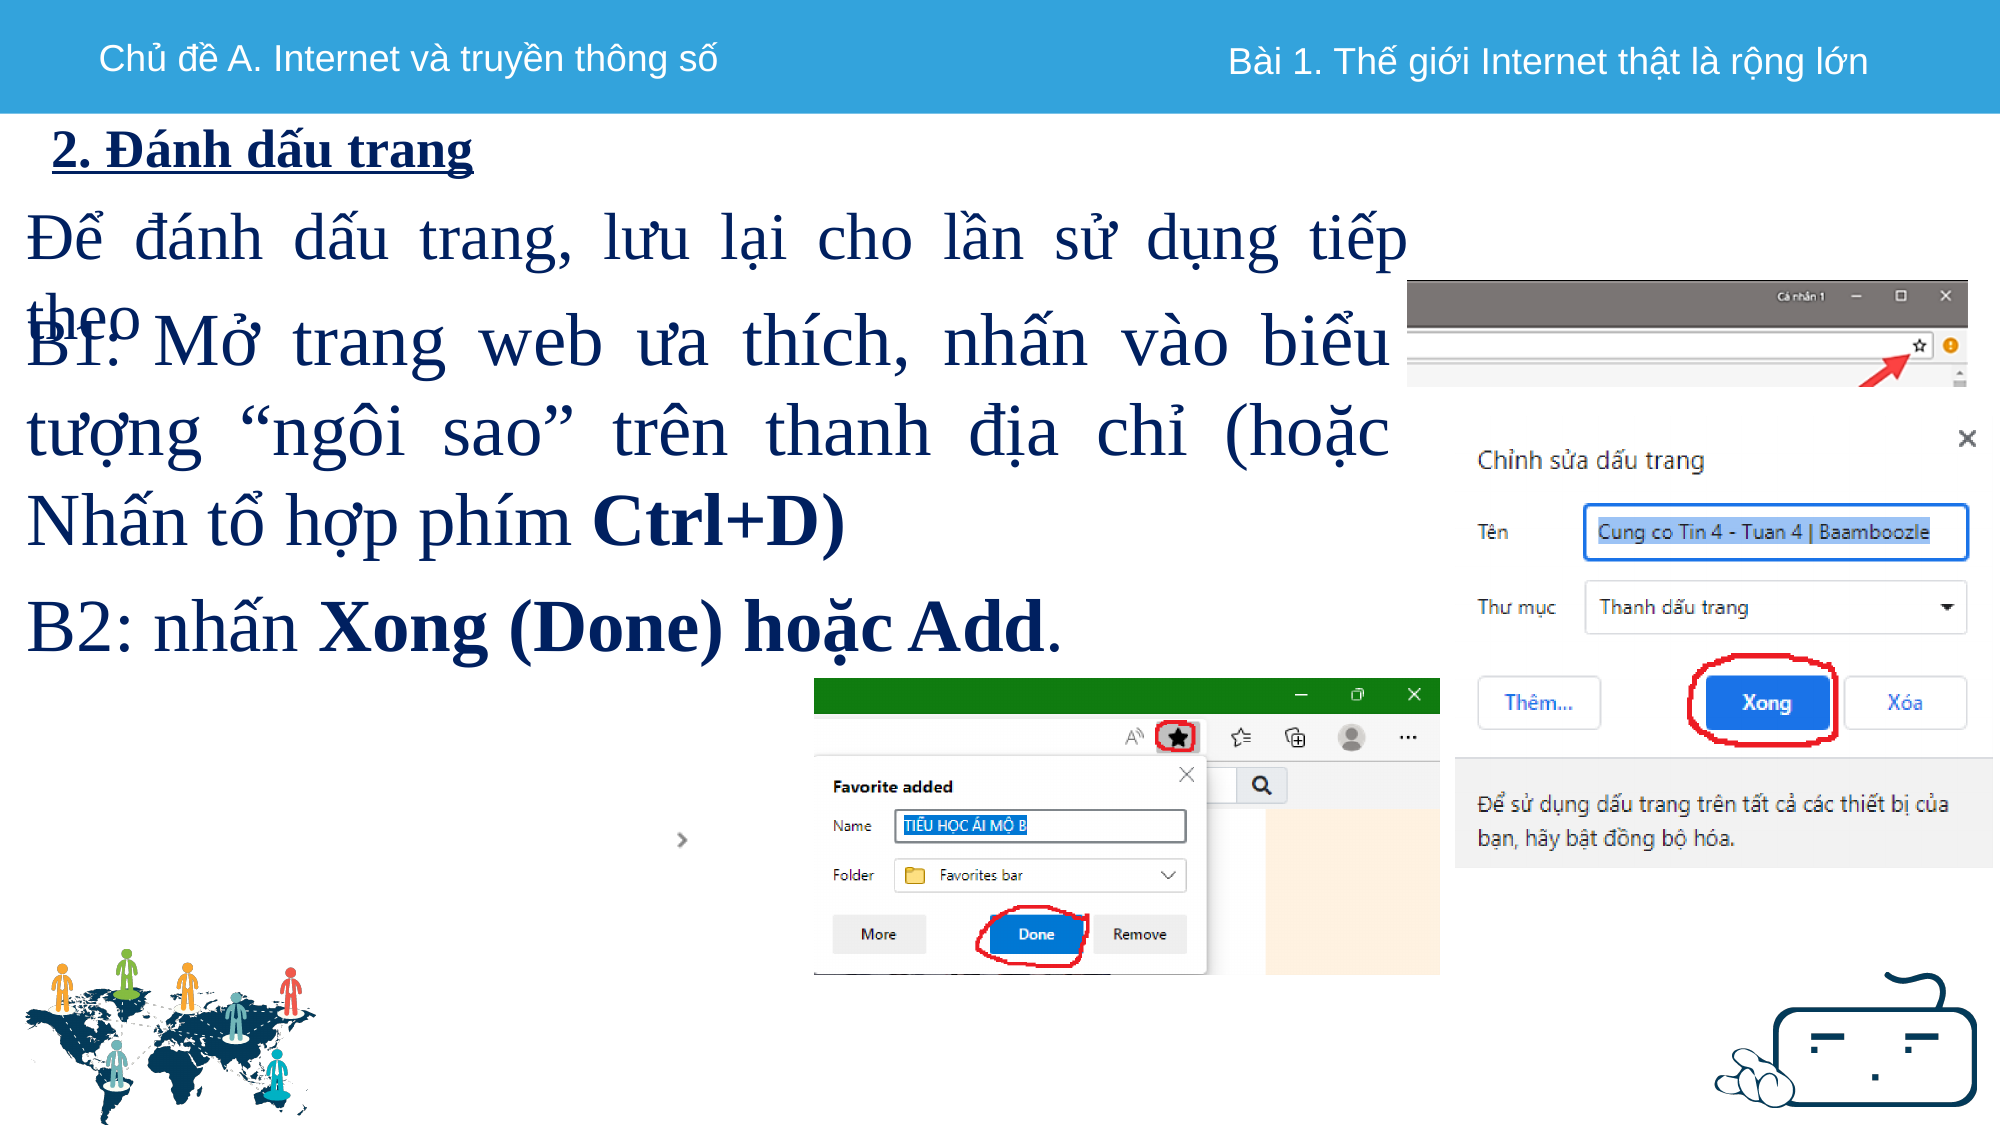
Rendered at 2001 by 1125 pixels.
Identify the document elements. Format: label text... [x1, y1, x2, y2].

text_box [1455, 416, 1994, 868]
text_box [814, 678, 1441, 976]
picture [668, 826, 697, 856]
text_box B2: nhấn Xong (Done) hoặc Add. [11, 569, 1094, 675]
text_box B1: Mở trang web ưa thích, nhấn vào biểu tượng “ngôi sao” trên thanh địa chỉ (hoặc Nhấn tổ hợp phím Ctrl+D) [11, 361, 1408, 568]
picture [1406, 280, 1968, 387]
picture [1714, 972, 1977, 1108]
picture [24, 949, 316, 1125]
text_box Để đánh dấu trang, lưu lại cho lần sử dụng tiếp theo [11, 185, 1427, 361]
list 2. Đánh dấu trang [0, 113, 538, 195]
